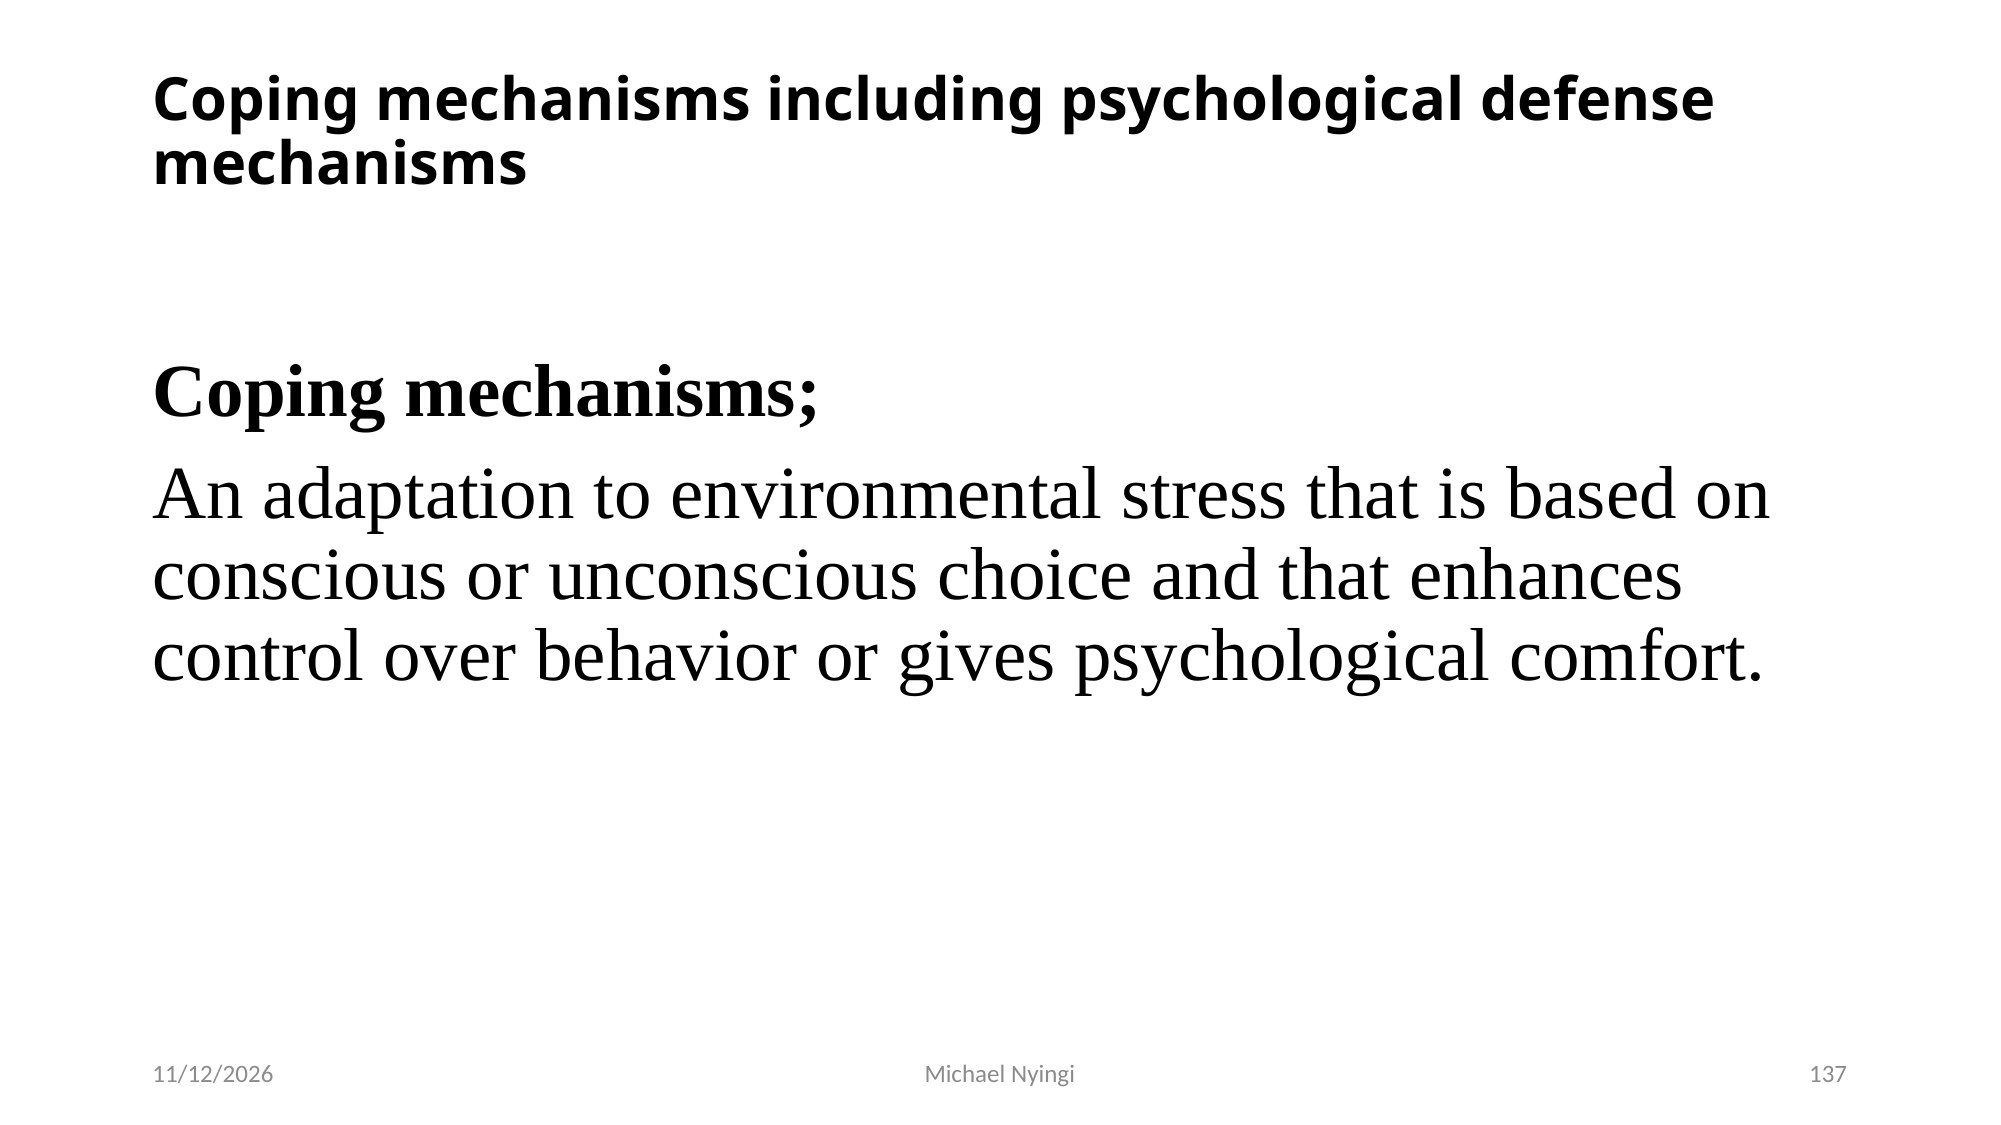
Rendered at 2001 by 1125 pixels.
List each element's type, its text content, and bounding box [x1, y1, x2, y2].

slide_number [137, 1042, 588, 1103]
title Coping mechanisms including psychological defense mechanisms [137, 59, 1863, 233]
slide_number 137 [1412, 1042, 1863, 1103]
footer Michael Nyingi [662, 1042, 1338, 1103]
list Coping mechanisms; An adaptation to environmental stress that is based on conscious or unconscious choice and that enhances control over behavior or gives psychological comfort. [137, 233, 1863, 1014]
